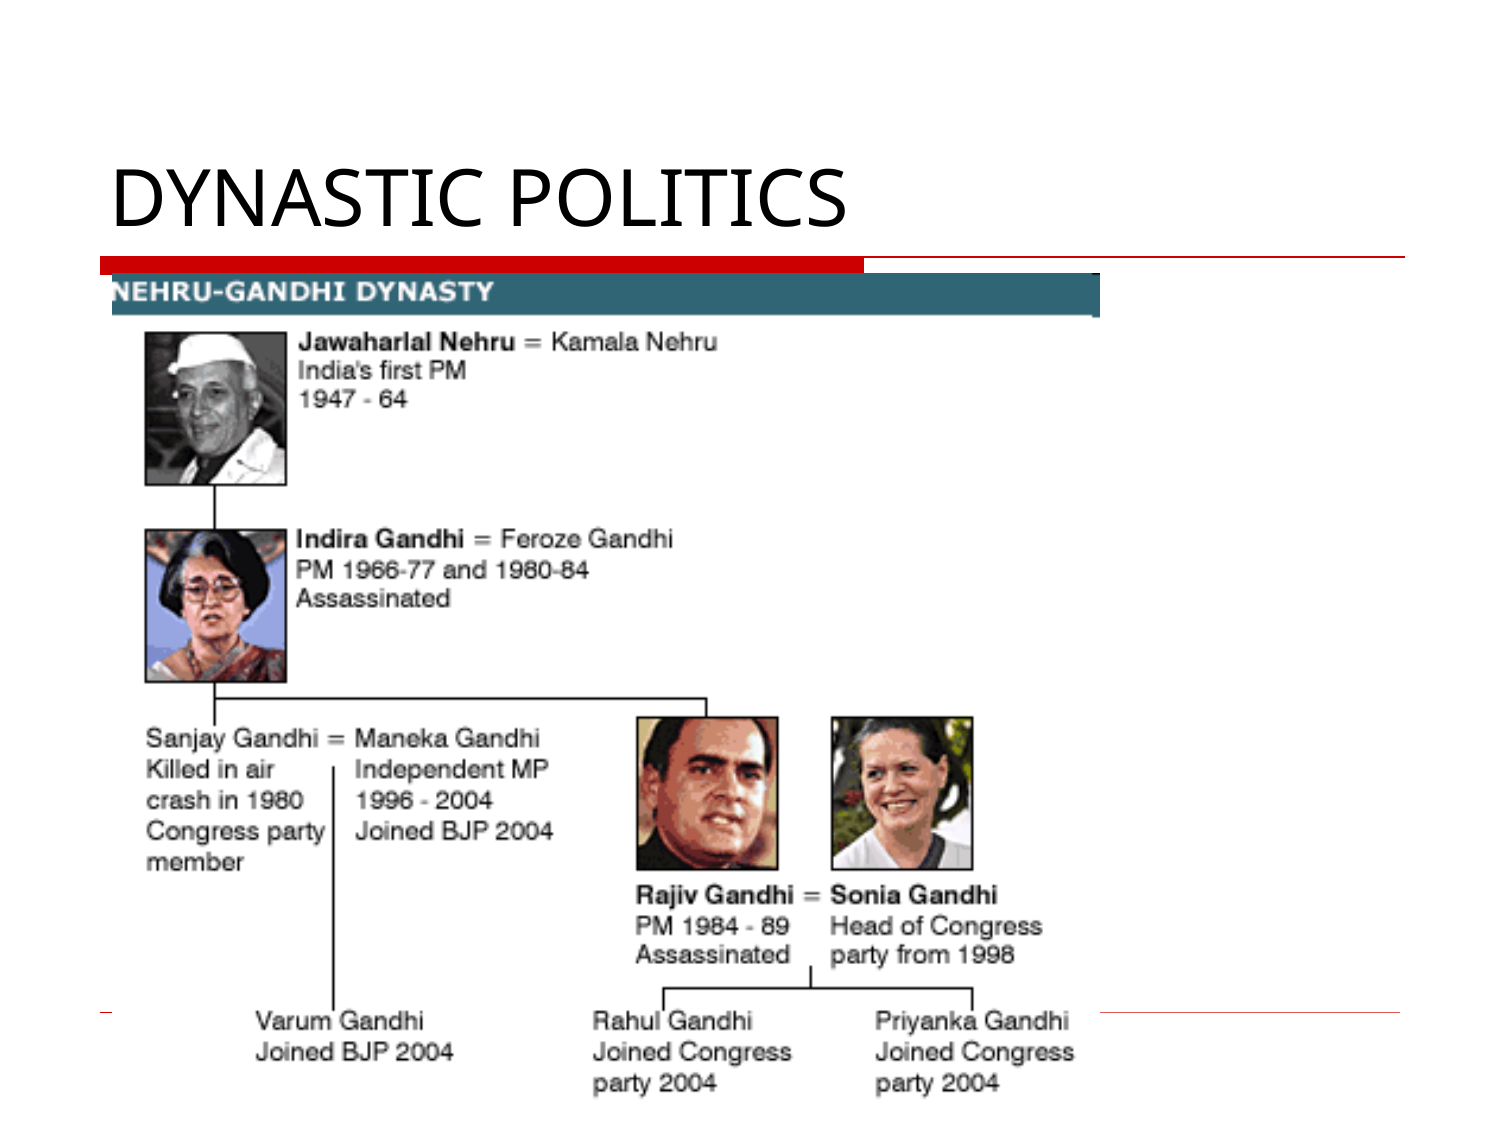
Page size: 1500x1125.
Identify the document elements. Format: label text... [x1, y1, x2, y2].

title DYNASTIC POLITICS [93, 49, 1407, 250]
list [112, 272, 1101, 1117]
